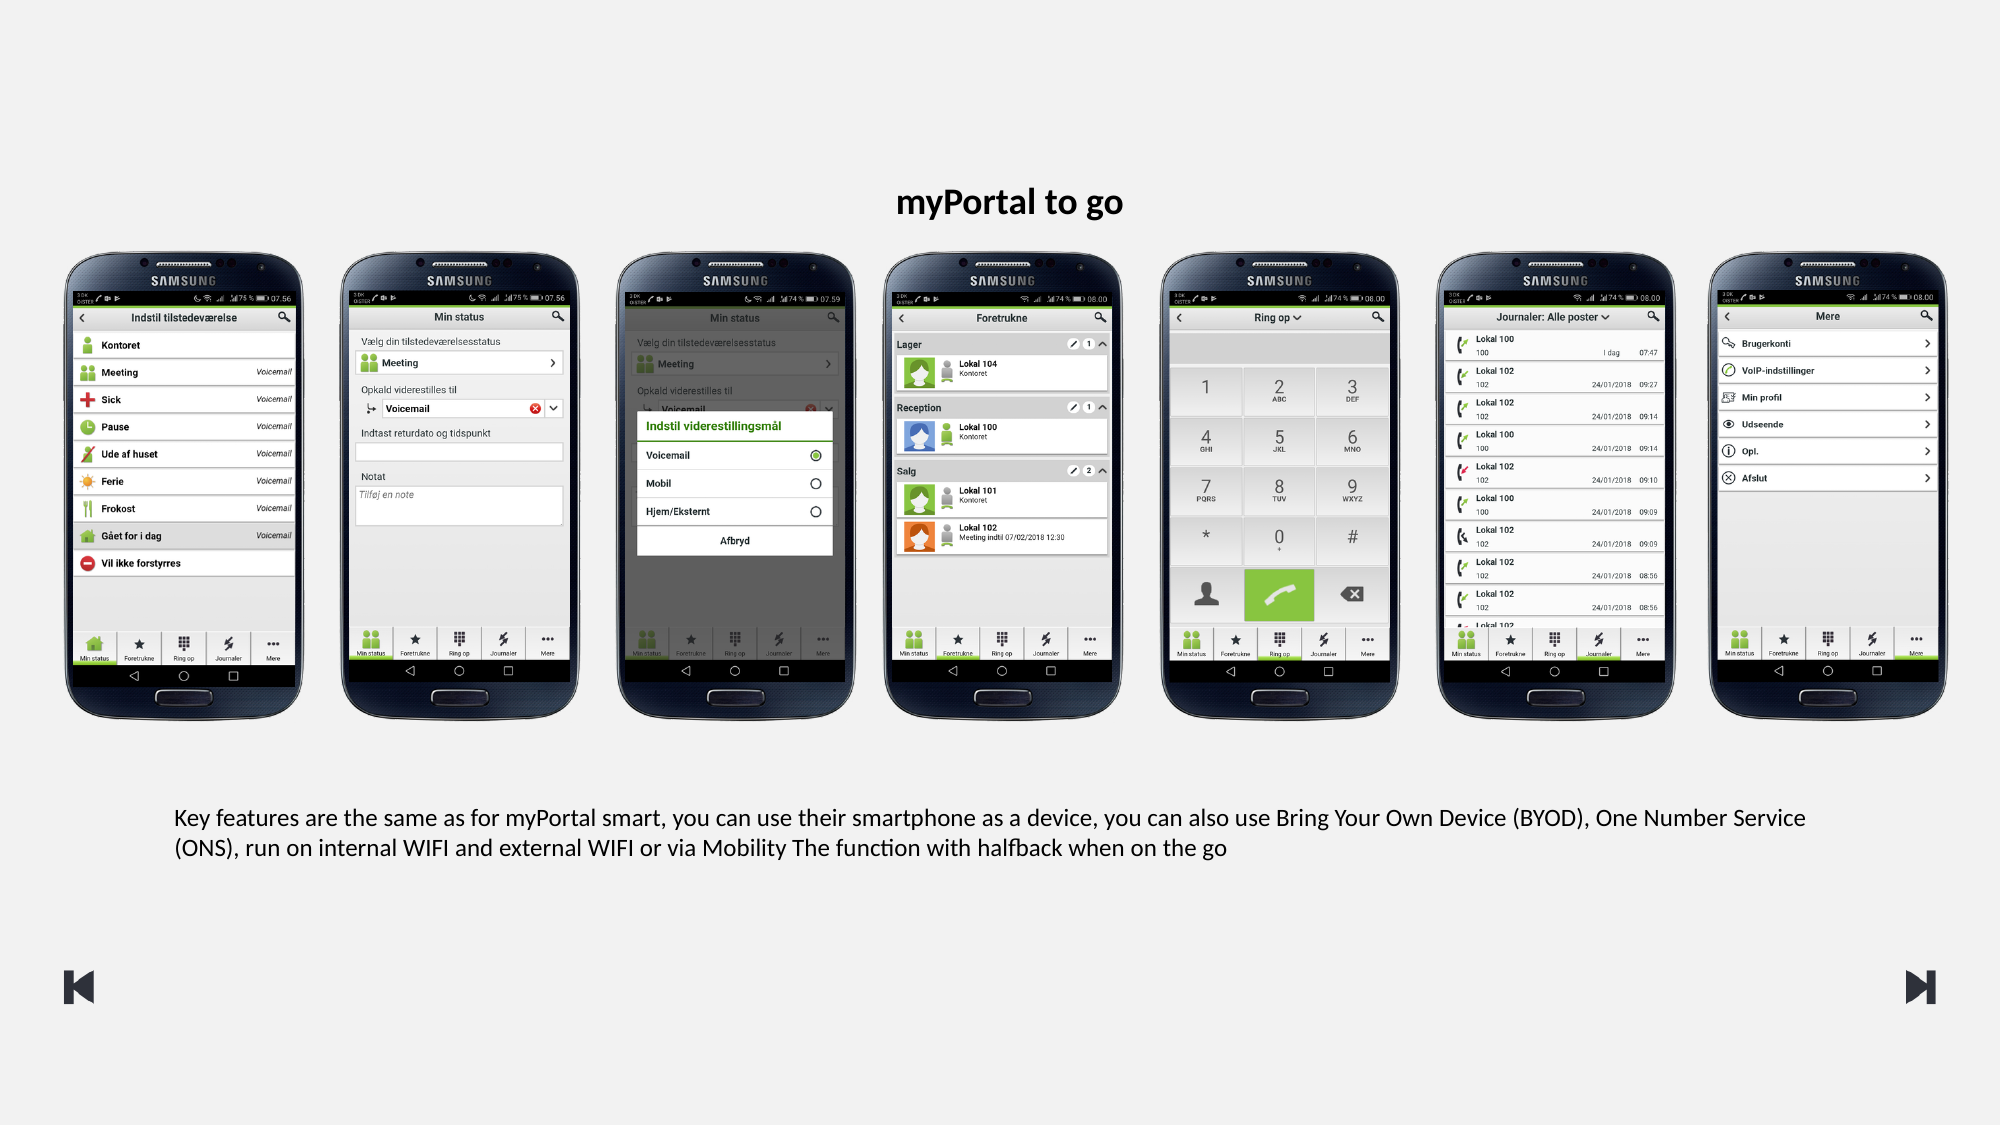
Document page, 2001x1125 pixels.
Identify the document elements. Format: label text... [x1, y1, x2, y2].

text_box myPortal to go [880, 169, 1140, 230]
picture [881, 250, 1125, 723]
picture [1158, 250, 1402, 723]
picture [1706, 250, 1950, 723]
text_box Key features are the same as for myPortal smart, you can use their smartphone as a device, you can also use Bring Your Own Device (BYOD), One Number Service (ONS), run on internal WIFI and external WIFI or via Mobility The function with halfback when on the go [159, 794, 1841, 869]
picture [338, 250, 582, 723]
picture [49, 957, 109, 1017]
picture [1890, 957, 1950, 1017]
picture [1434, 250, 1678, 723]
picture [614, 250, 858, 723]
picture [62, 250, 306, 723]
